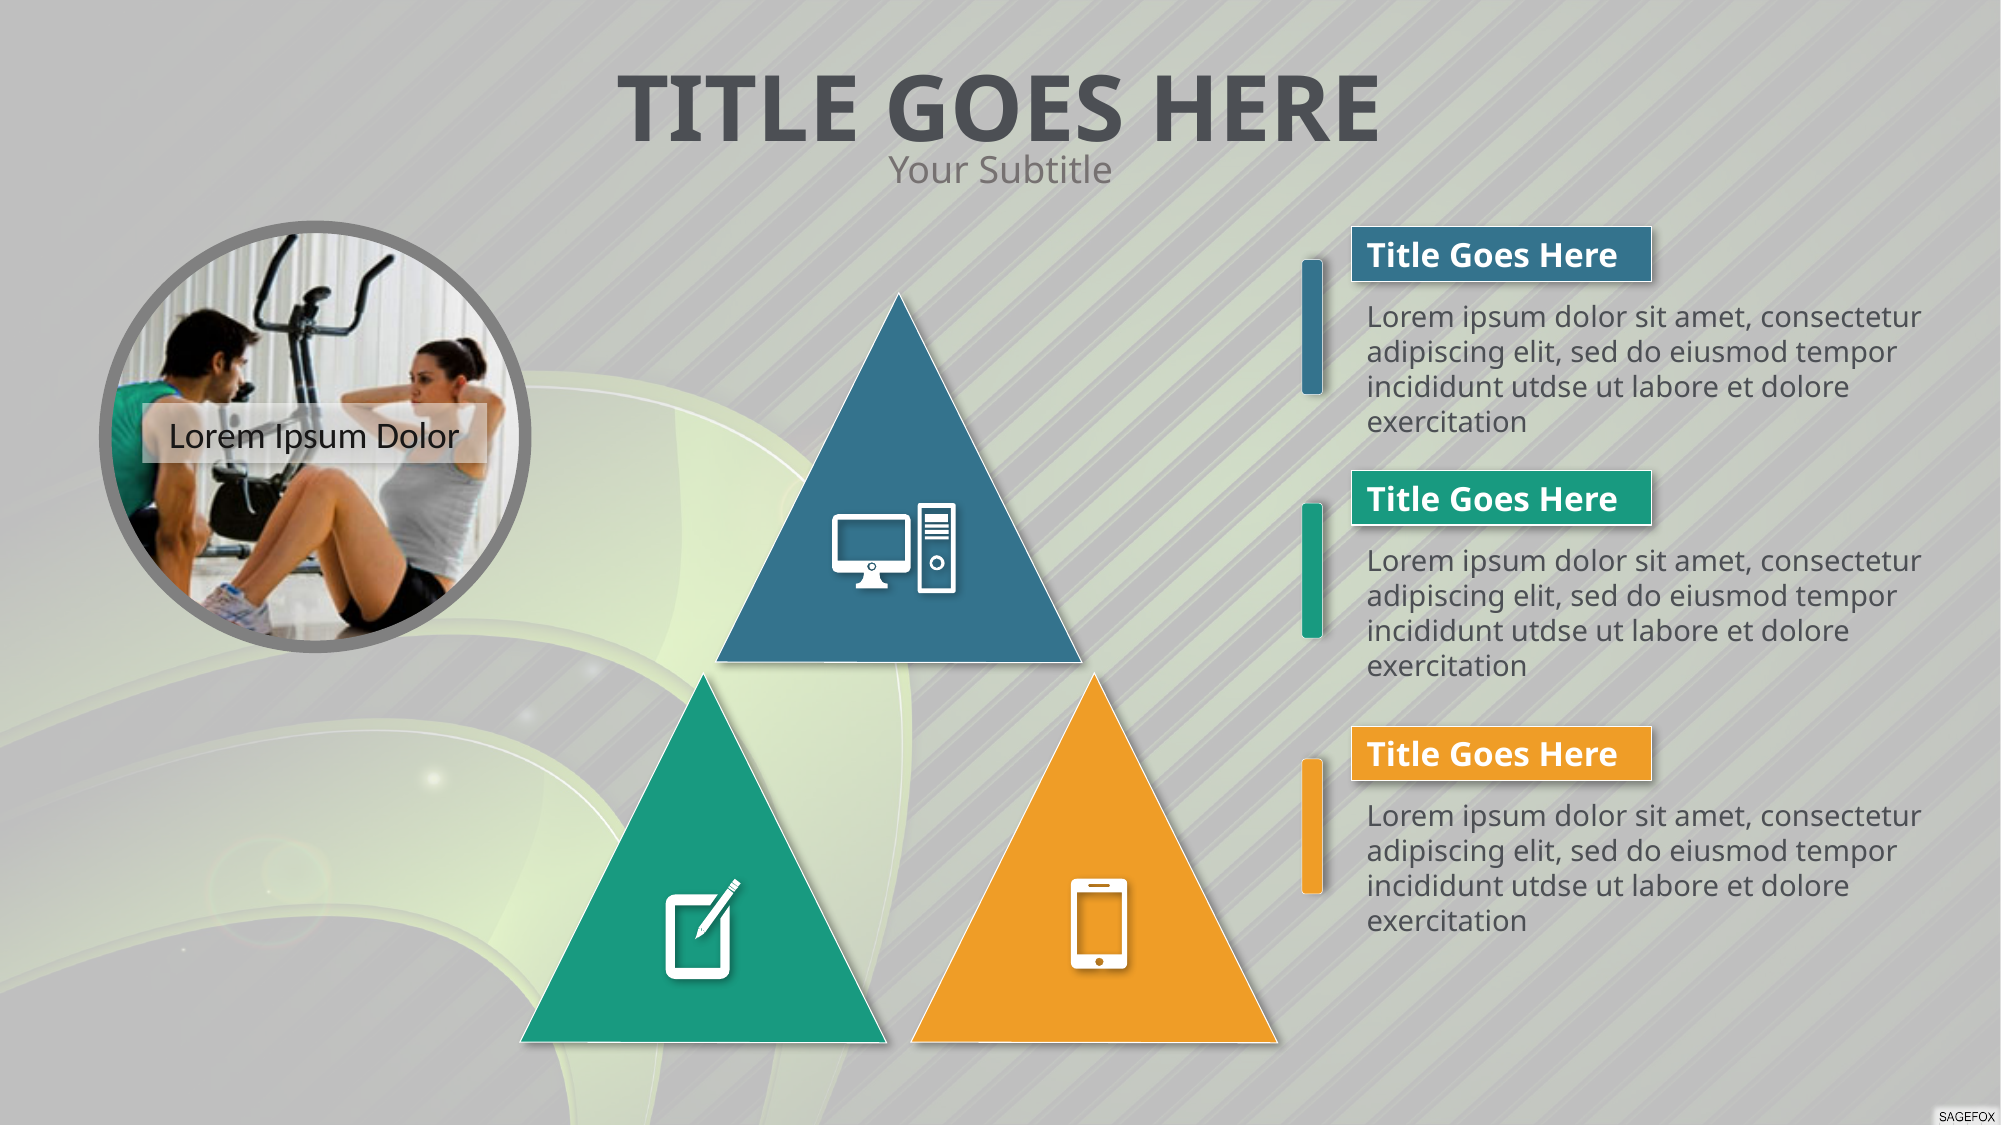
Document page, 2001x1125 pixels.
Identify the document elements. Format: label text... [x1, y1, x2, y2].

text_box [1300, 502, 1324, 640]
text_box [1300, 757, 1324, 896]
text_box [1351, 470, 1952, 692]
text_box Lorem Ipsum Dolor [142, 403, 488, 463]
text_box [1300, 258, 1324, 396]
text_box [1351, 226, 1952, 448]
text_box [694, 878, 741, 940]
text_box [1070, 878, 1128, 969]
text_box [917, 503, 956, 594]
picture [1936, 1111, 1997, 1125]
text_box [104, 225, 527, 648]
text_box [715, 292, 1083, 663]
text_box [1351, 726, 1952, 947]
text_box [910, 672, 1278, 1043]
text_box [832, 514, 911, 589]
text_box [548, 42, 1452, 199]
text_box [519, 672, 887, 1043]
text_box [665, 894, 730, 980]
